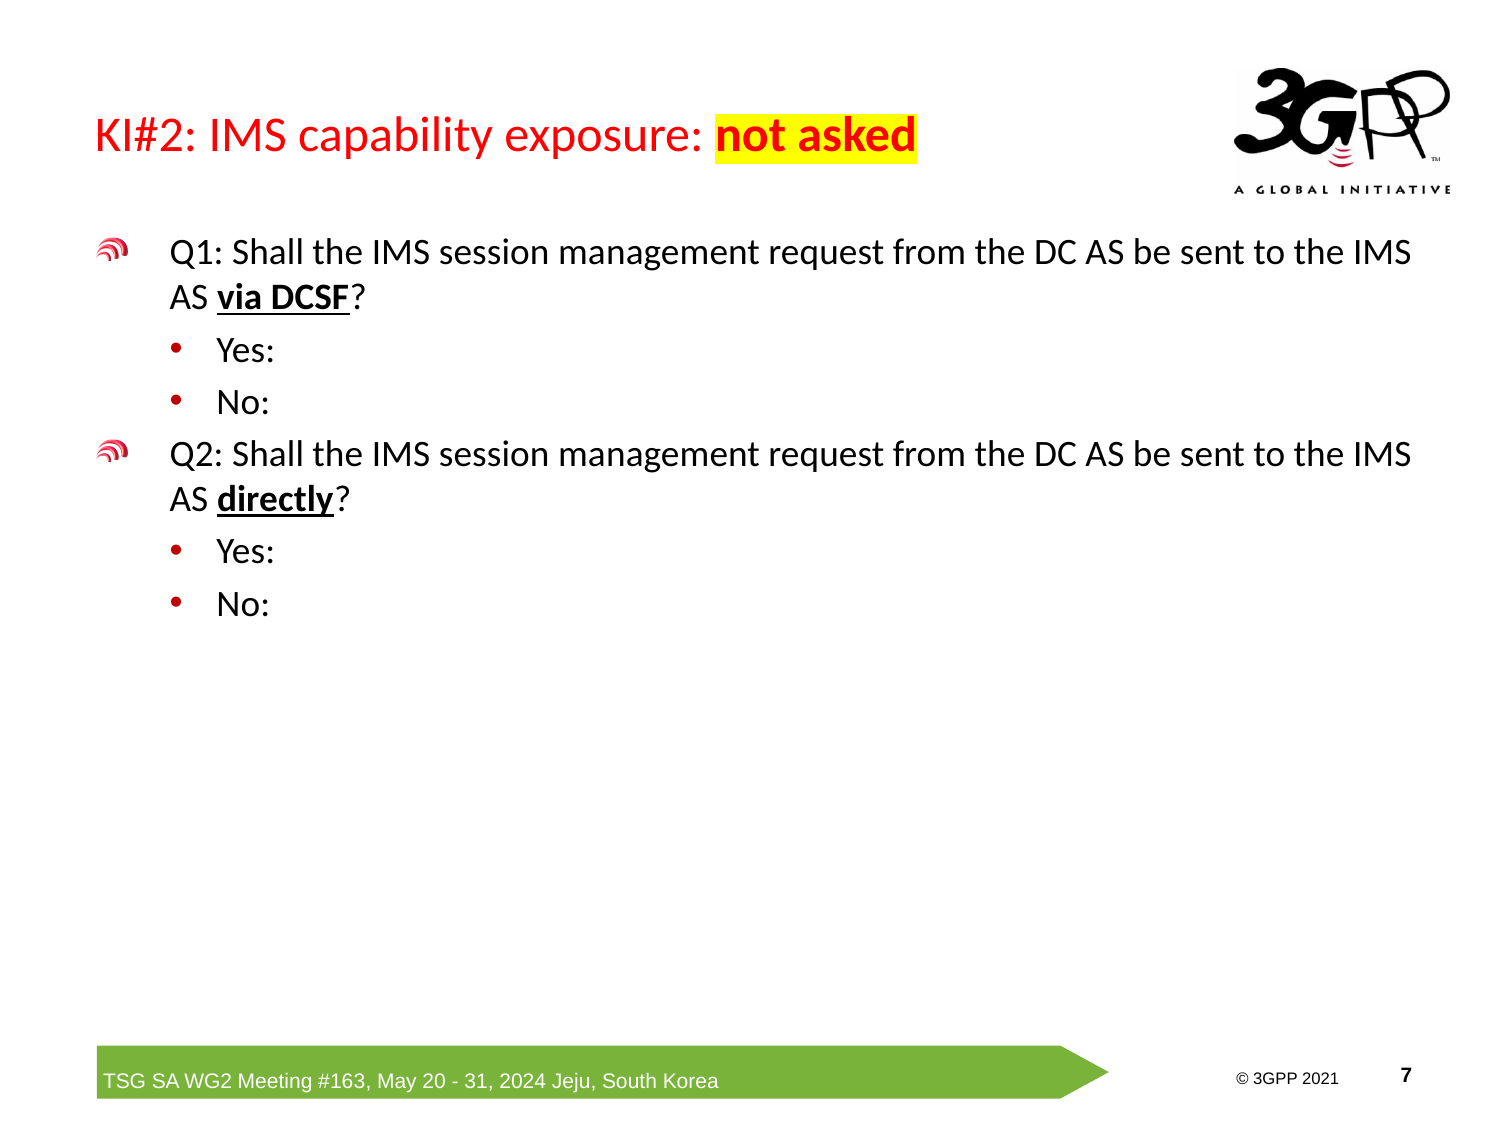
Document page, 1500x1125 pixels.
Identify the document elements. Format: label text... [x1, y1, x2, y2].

list Q1: Shall the IMS session management request from the DC AS be sent to the IMS AS via DCSF? Yes: No: Q2: Shall the IMS session management request from the DC AS be sent to the IMS AS directly? Yes: No: [79, 220, 1456, 1013]
picture [94, 438, 121, 465]
picture [1234, 68, 1450, 194]
title KI#2: IMS capability exposure: not asked [80, 37, 1201, 220]
picture [94, 236, 121, 264]
